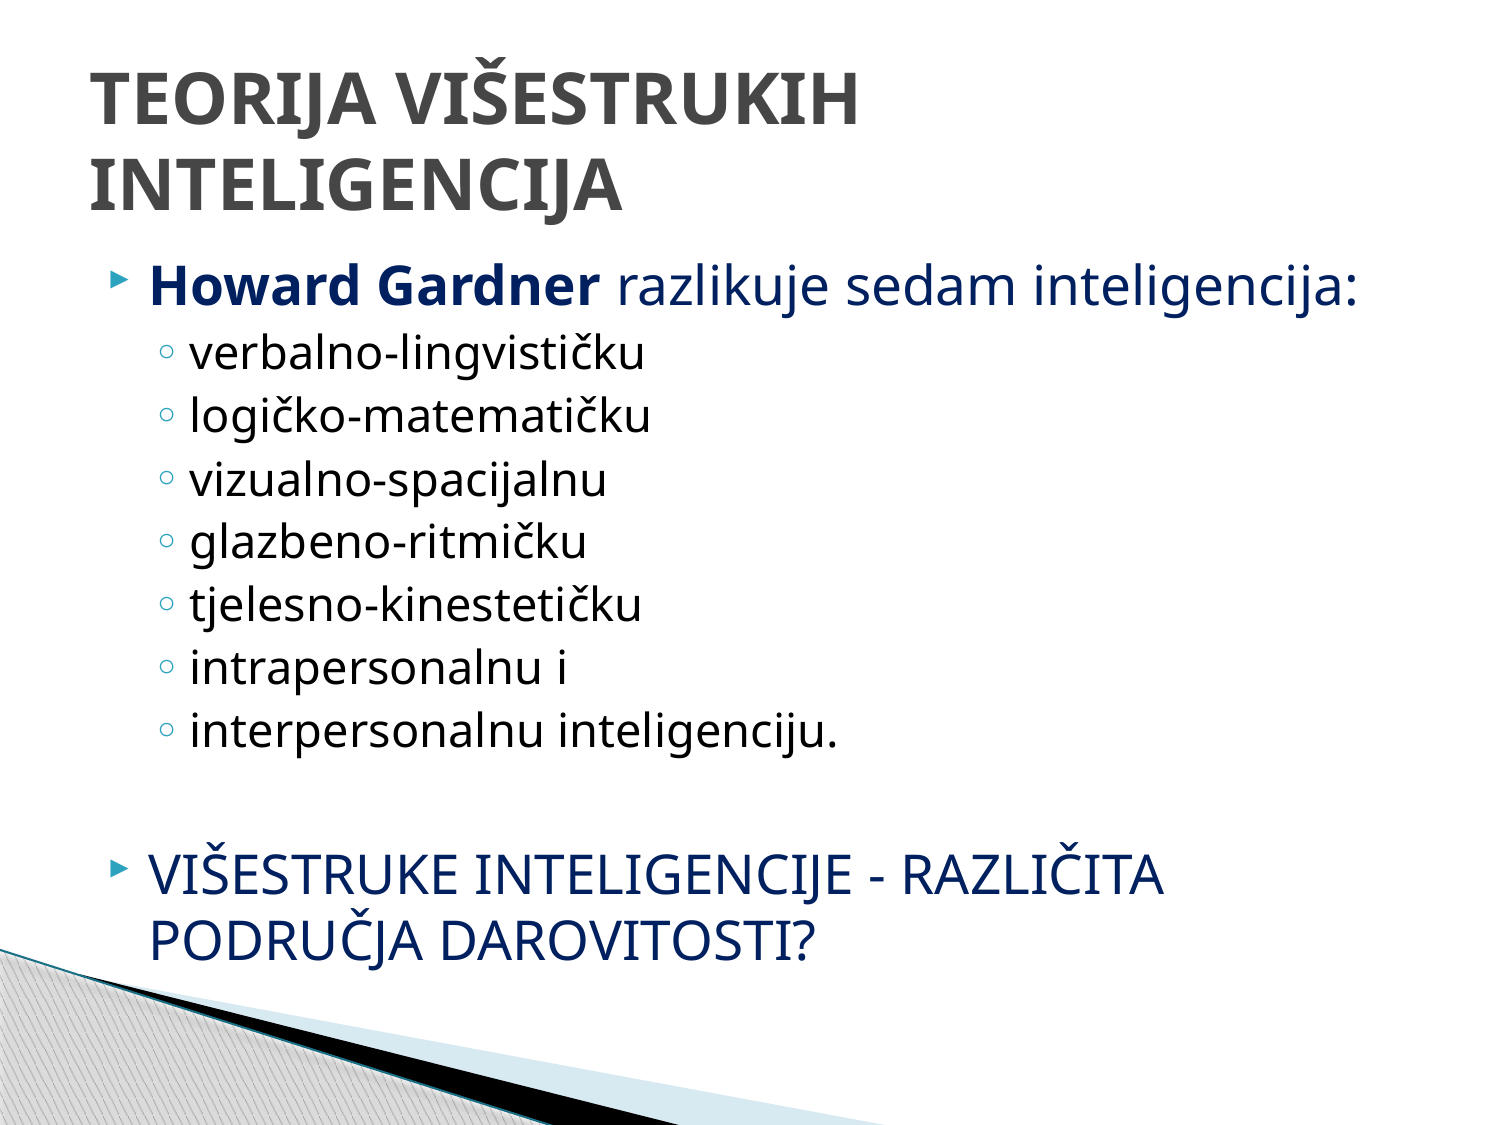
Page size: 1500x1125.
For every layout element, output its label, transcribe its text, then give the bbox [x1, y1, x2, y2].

title TEORIJA VIŠESTRUKIH INTELIGENCIJA [75, 45, 1425, 233]
list Howard Gardner razlikuje sedam inteligencija: verbalno-lingvističku logičko-matematičku vizualno-spacijalnu glazbeno-ritmičku tjelesno-kinestetičku intrapersonalnu i interpersonalnu inteligenciju. VIŠESTRUKE INTELIGENCIJE - RAZLIČITA PODRUČJA DAROVITOSTI? [75, 243, 1425, 986]
